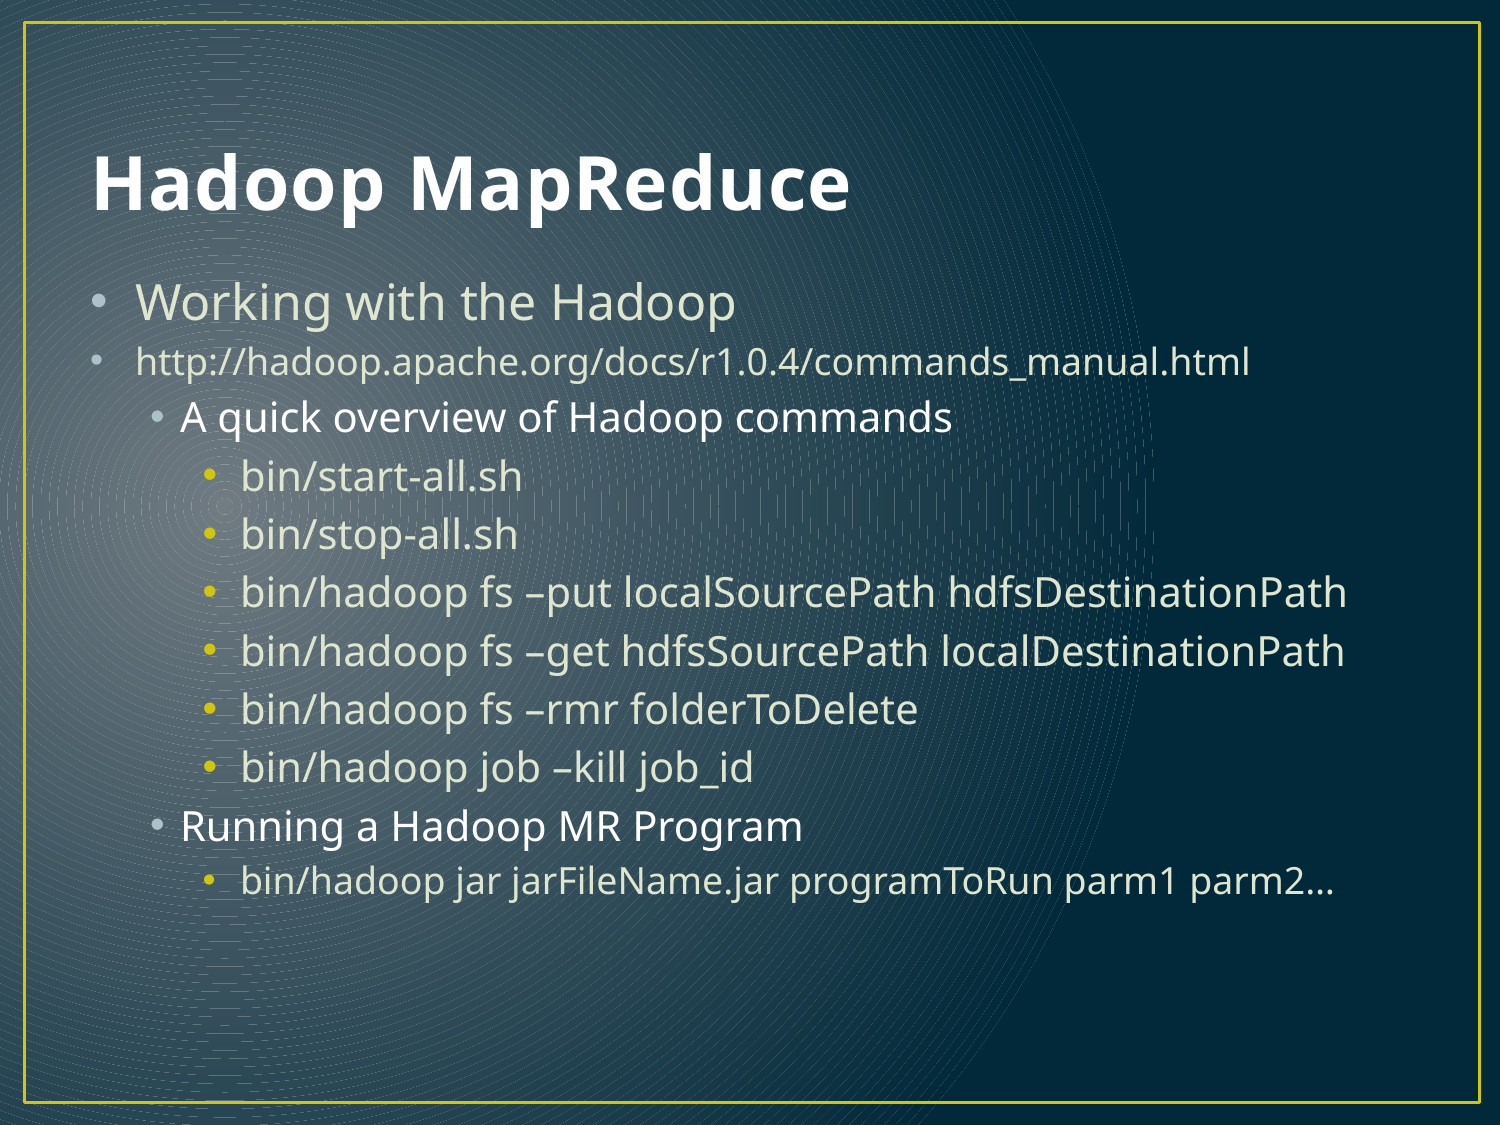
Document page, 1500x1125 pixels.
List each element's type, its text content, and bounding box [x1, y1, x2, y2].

title Hadoop MapReduce [75, 45, 1425, 233]
list Working with the Hadoop http://hadoop.apache.org/docs/r1.0.4/commands_manual.html A quick overview of Hadoop commands bin/start-all.sh bin/stop-all.sh bin/hadoop fs –put localSourcePath hdfsDestinationPath bin/hadoop fs –get hdfsSourcePath localDestinationPath bin/hadoop fs –rmr folderToDelete bin/hadoop job –kill job_id Running a Hadoop MR Program bin/hadoop jar jarFileName.jar programToRun parm1 parm2… [75, 262, 1425, 1005]
